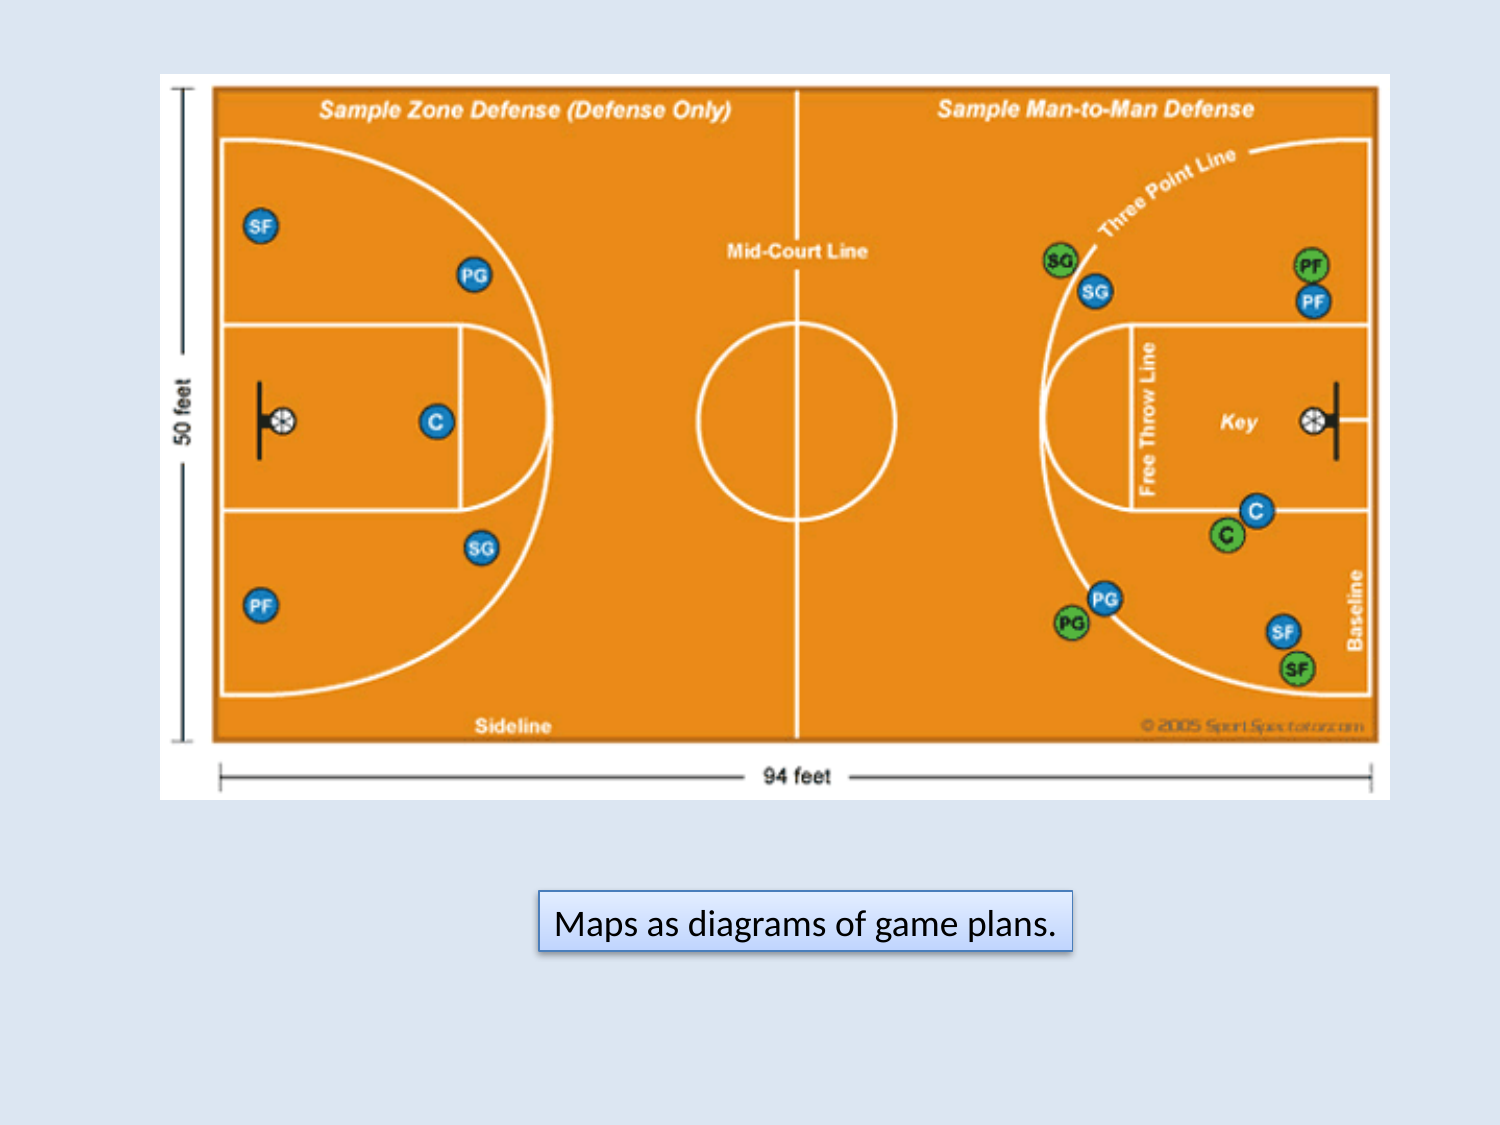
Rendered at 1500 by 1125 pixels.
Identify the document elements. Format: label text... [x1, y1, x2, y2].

picture [160, 73, 1391, 800]
text_box Maps as diagrams of game plans. [538, 890, 1073, 952]
